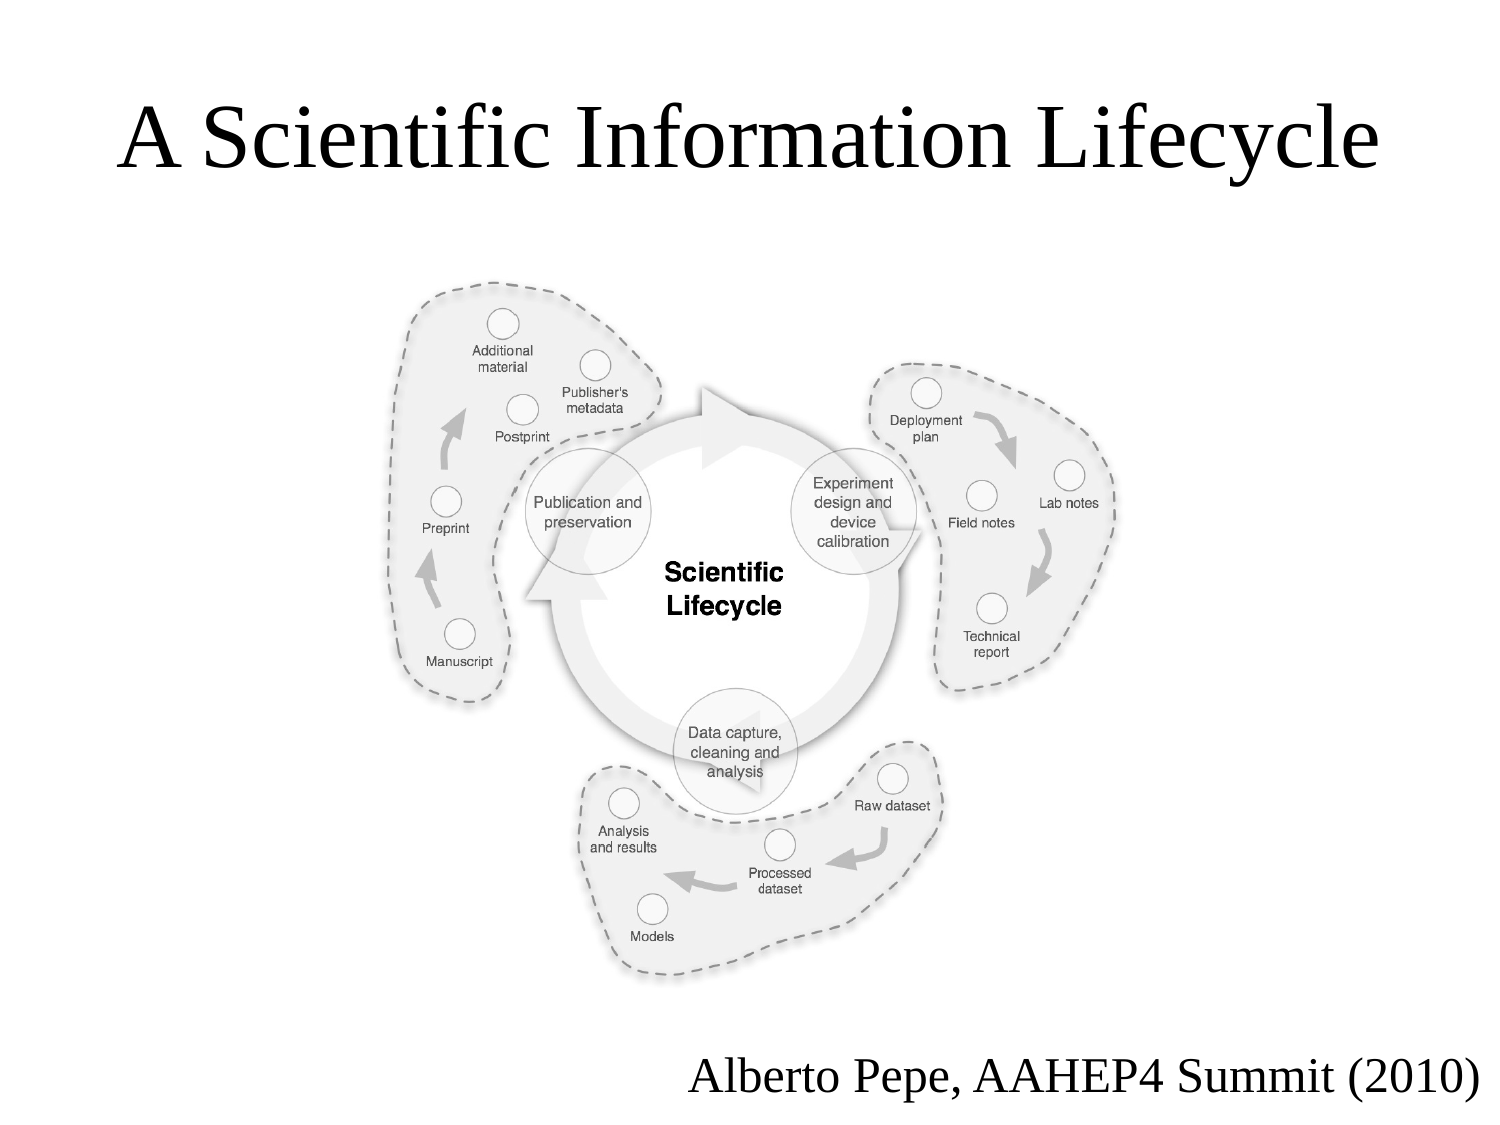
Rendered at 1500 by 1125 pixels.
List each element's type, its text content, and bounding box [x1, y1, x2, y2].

picture [362, 262, 1138, 998]
text_box Alberto Pepe, AAHEP4 Summit (2010) [672, 1035, 1497, 1110]
title A Scientific Information Lifecycle [74, 36, 1426, 226]
